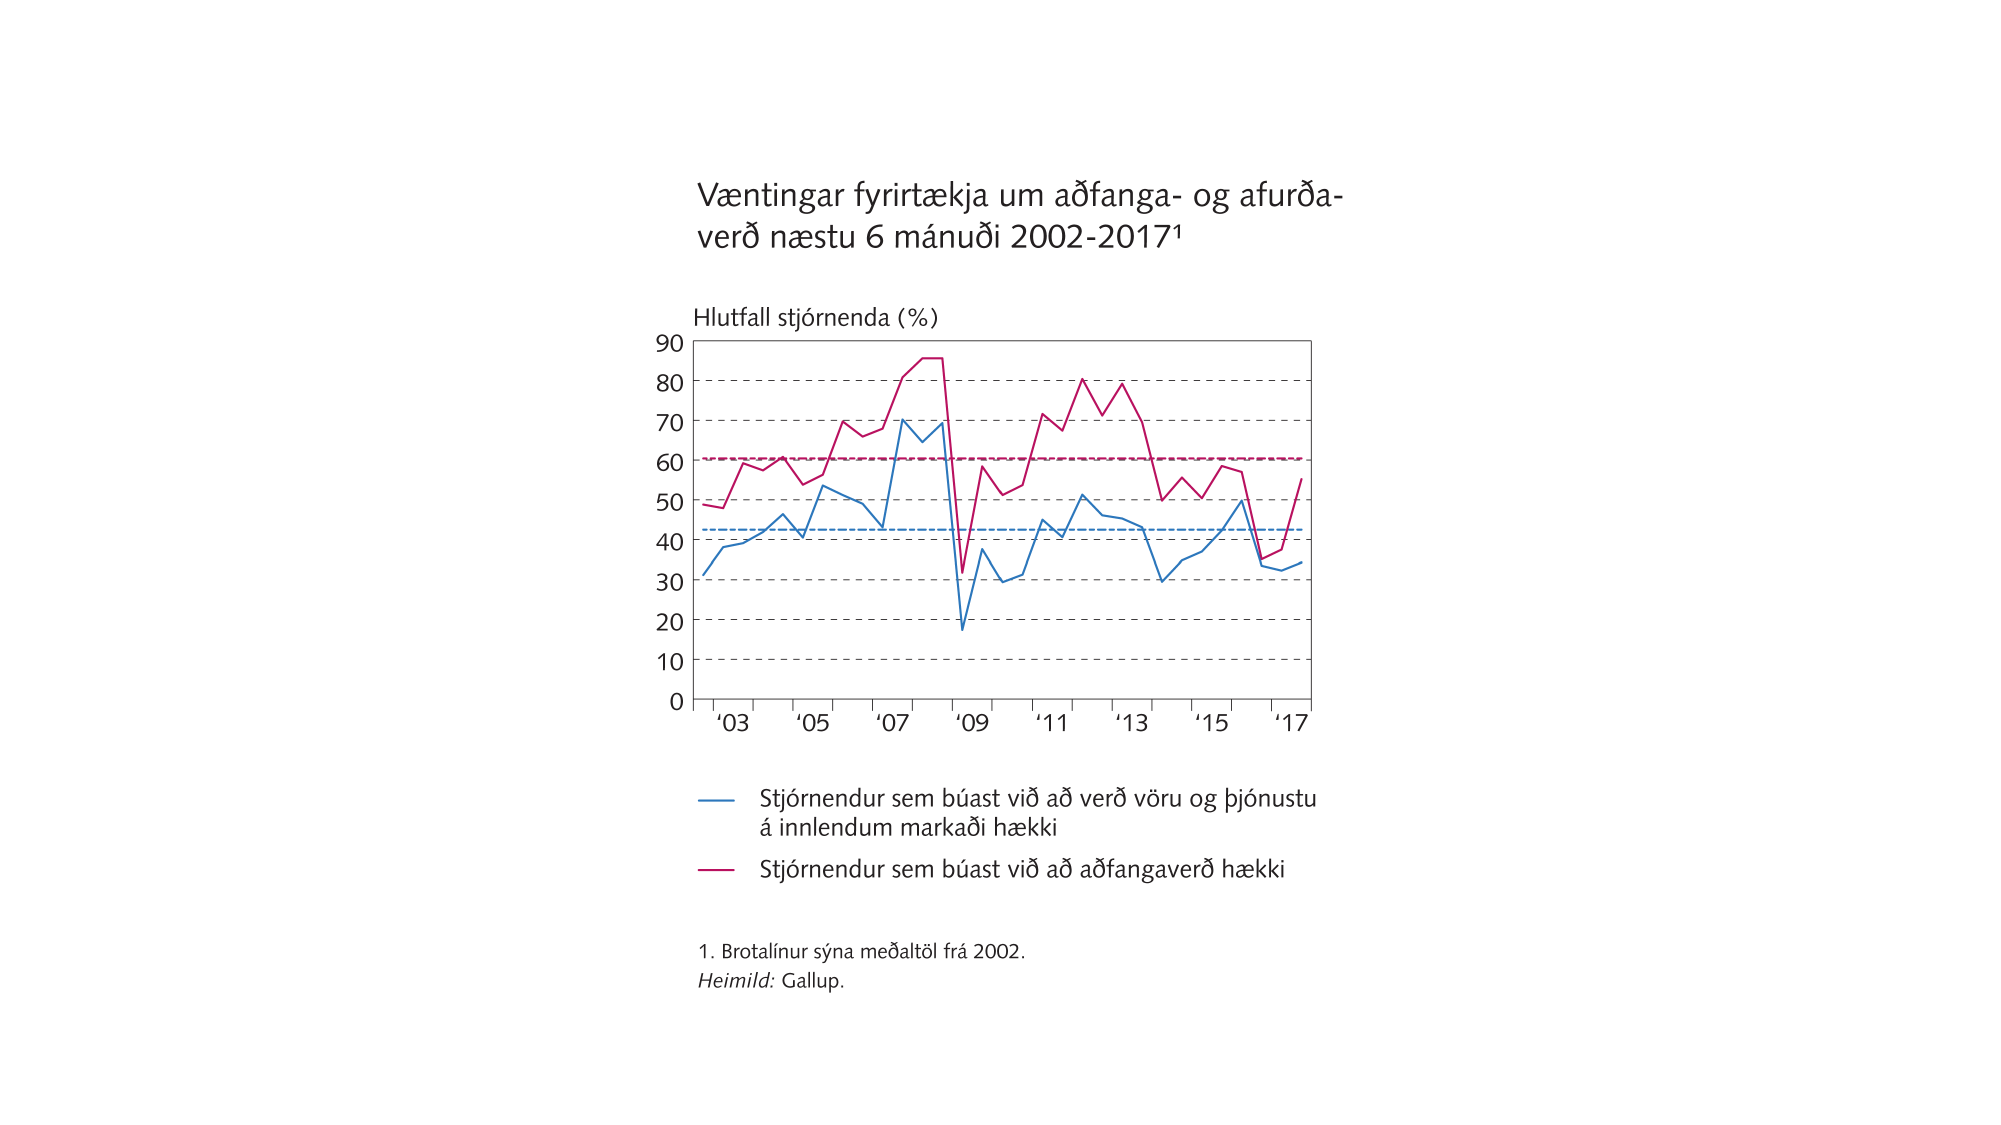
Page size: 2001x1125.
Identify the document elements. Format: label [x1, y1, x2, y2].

picture [655, 131, 1345, 993]
